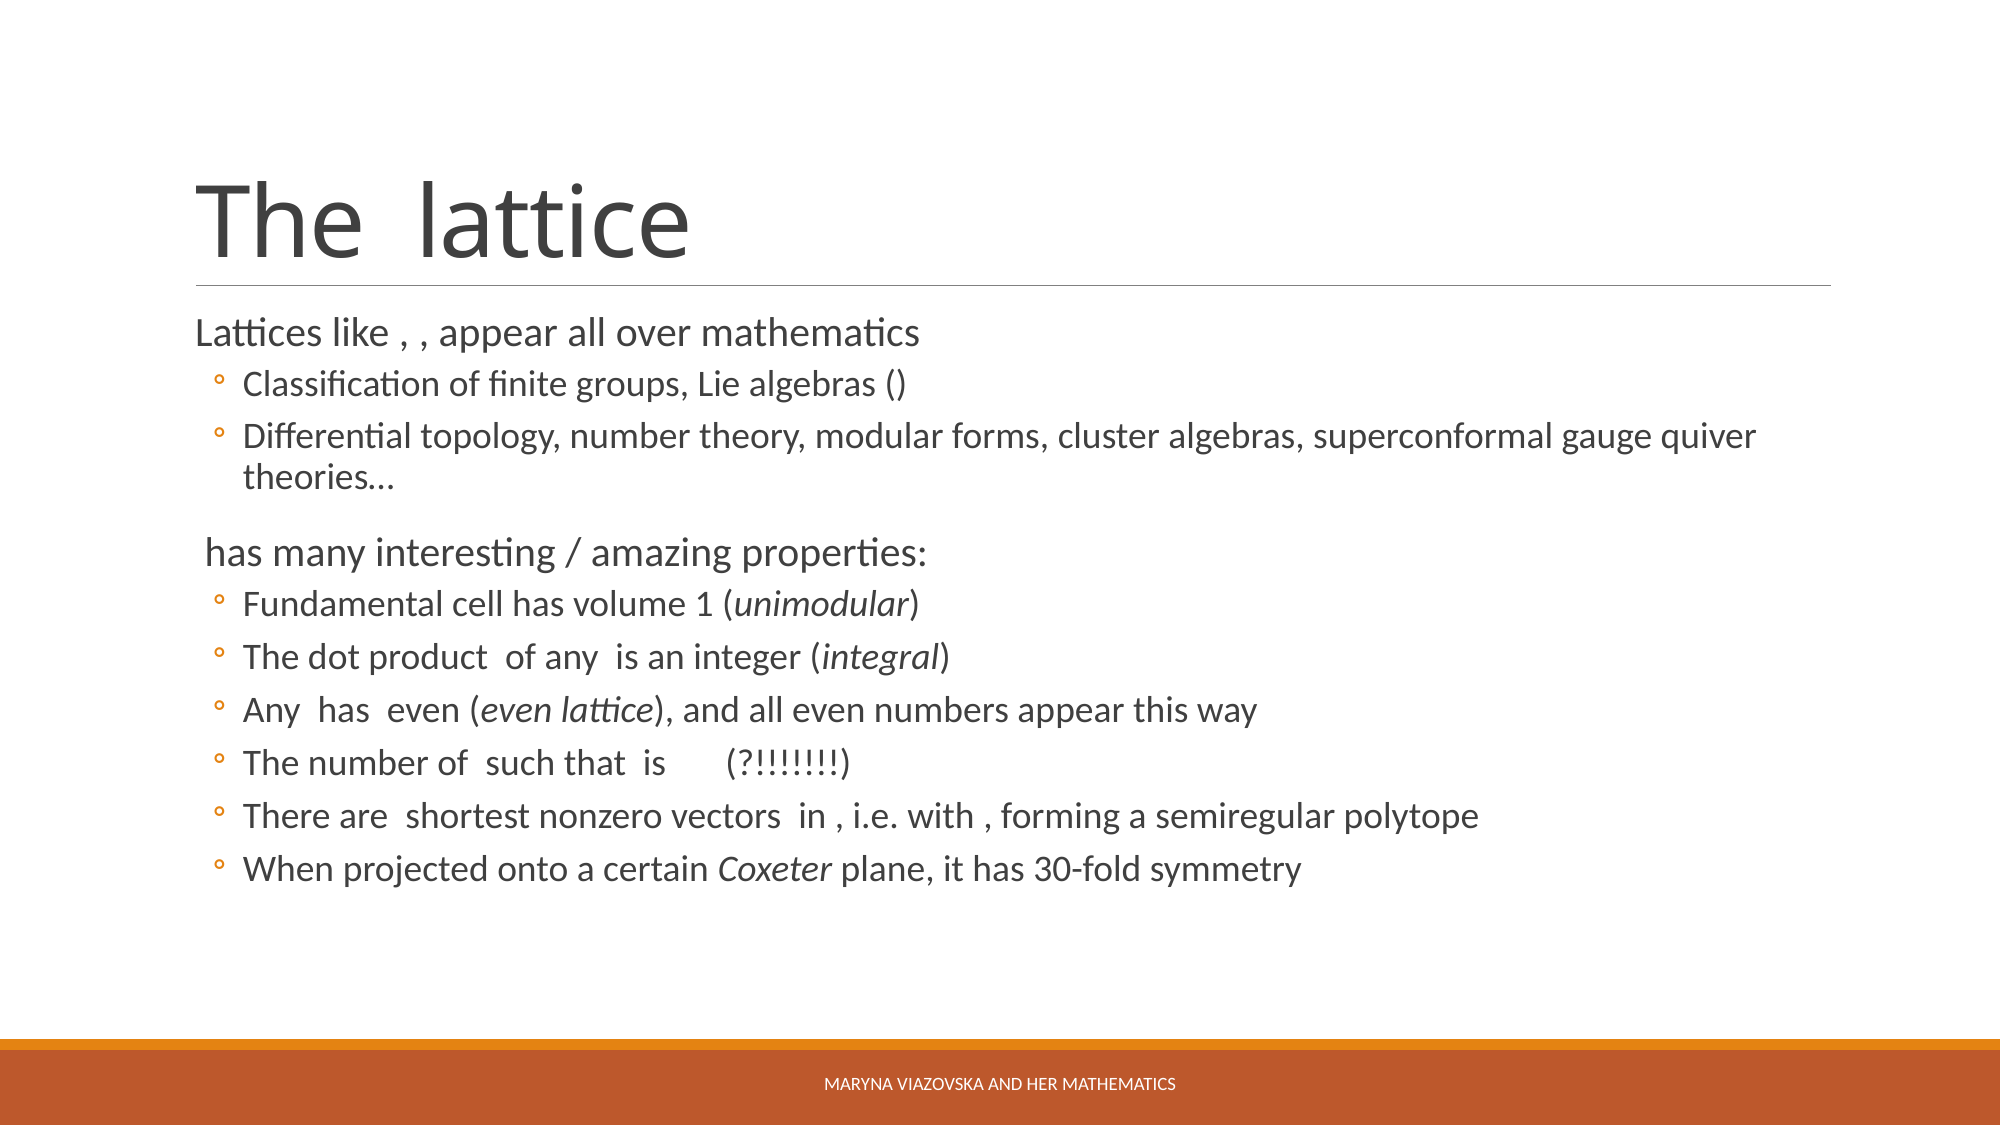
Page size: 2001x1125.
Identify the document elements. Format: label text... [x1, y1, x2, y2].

text_box Maryna Viazovska and her Mathematics [671, 1064, 1328, 1102]
